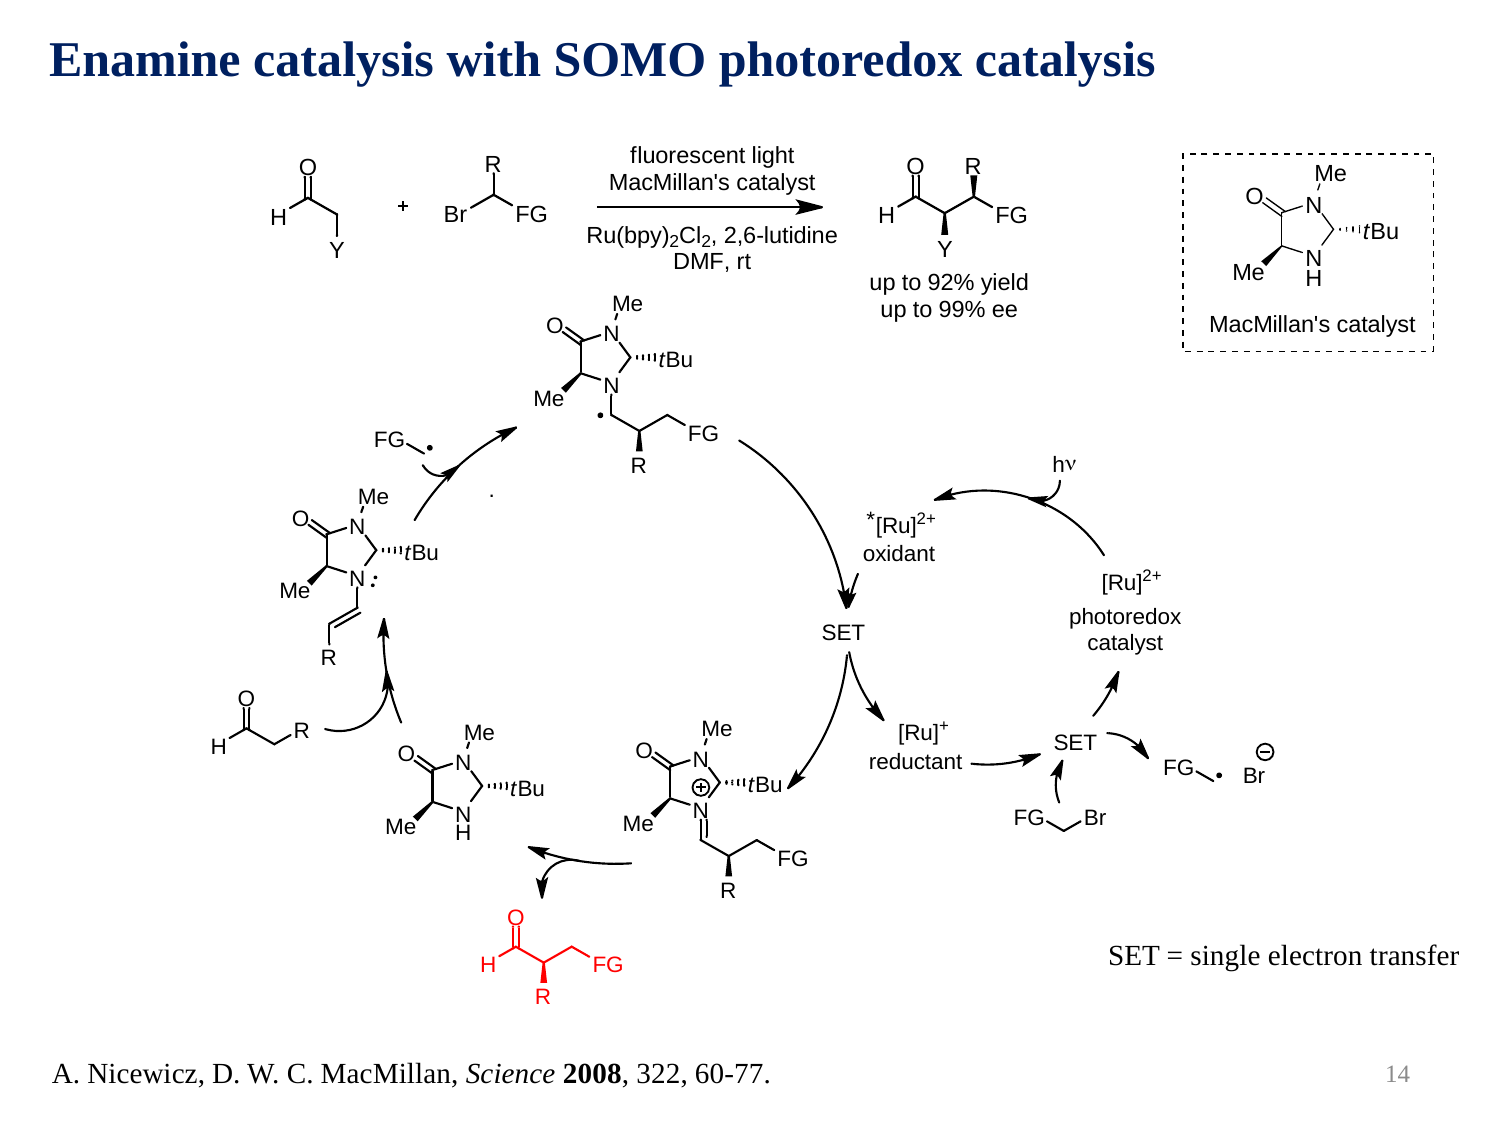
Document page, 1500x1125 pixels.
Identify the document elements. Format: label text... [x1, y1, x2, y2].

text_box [265, 136, 1035, 289]
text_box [206, 290, 1282, 1019]
text_box SET = single electron transfer [1286, 928, 1475, 979]
text_box A. Nicewicz, D. W. C. MacMillan, Science 2008, 322, 60-77. [37, 1046, 787, 1097]
text_box Enamine catalysis with SOMO photoredox catalysis [34, 19, 1172, 94]
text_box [1179, 148, 1443, 362]
slide_number 14 [1074, 1042, 1425, 1103]
